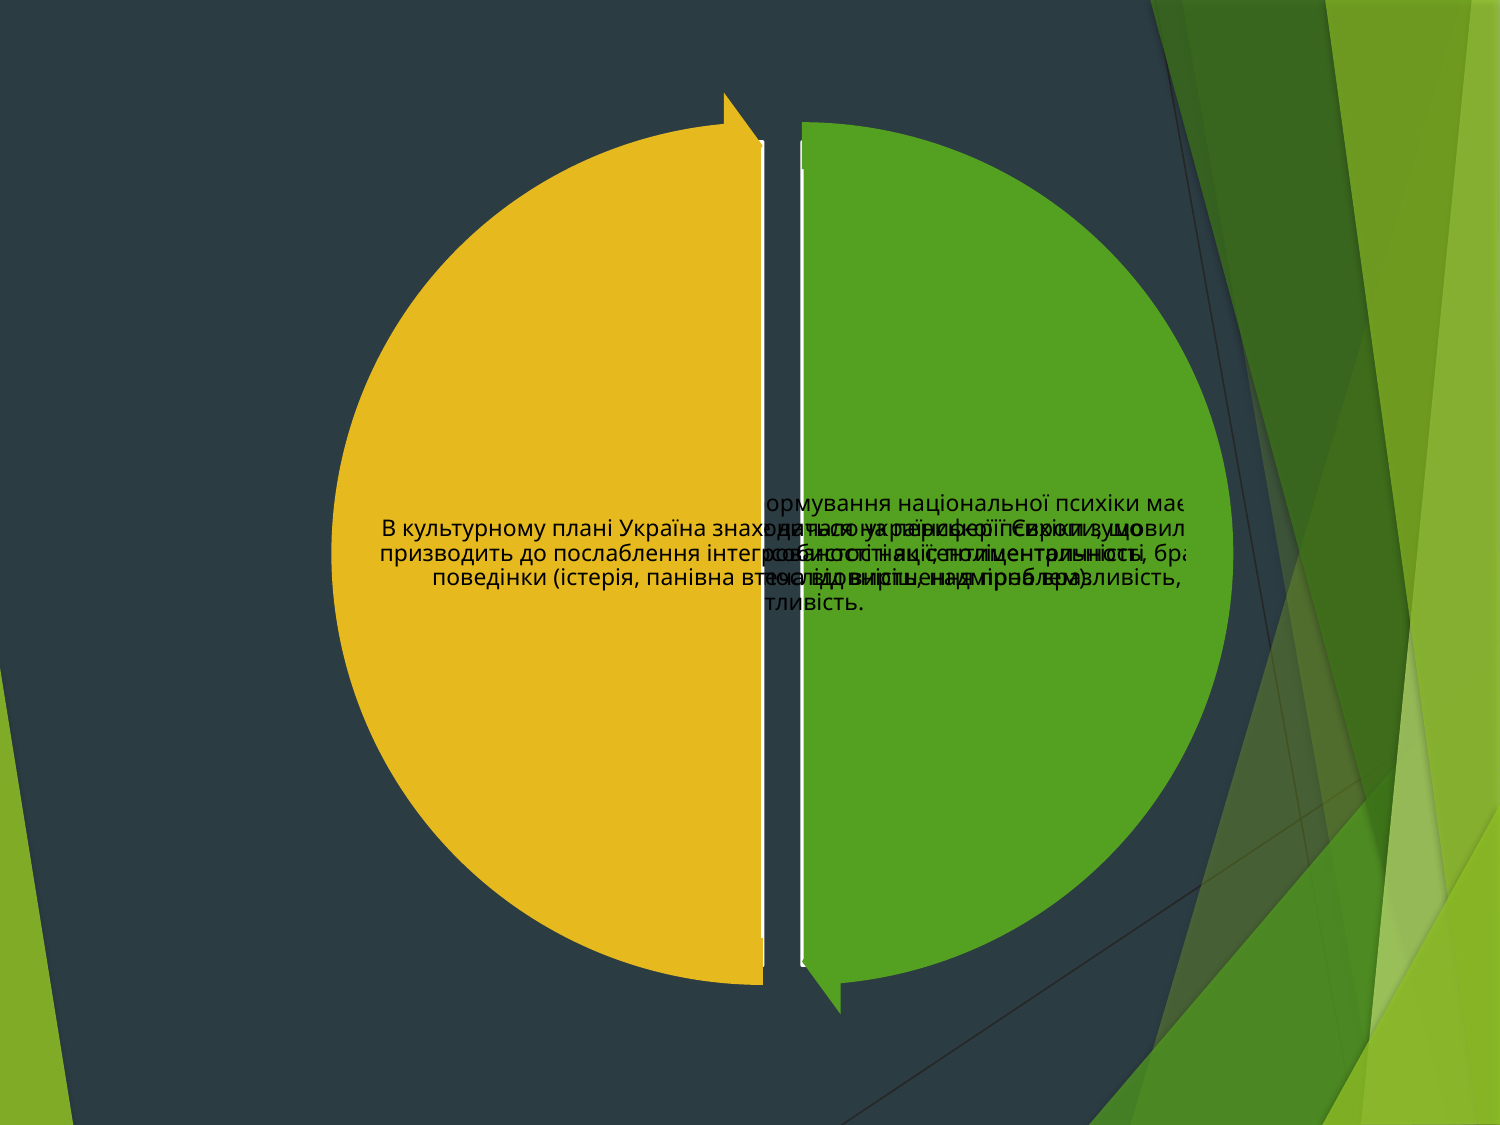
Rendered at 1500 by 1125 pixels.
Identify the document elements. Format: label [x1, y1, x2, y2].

text_box [64, 65, 1500, 1048]
